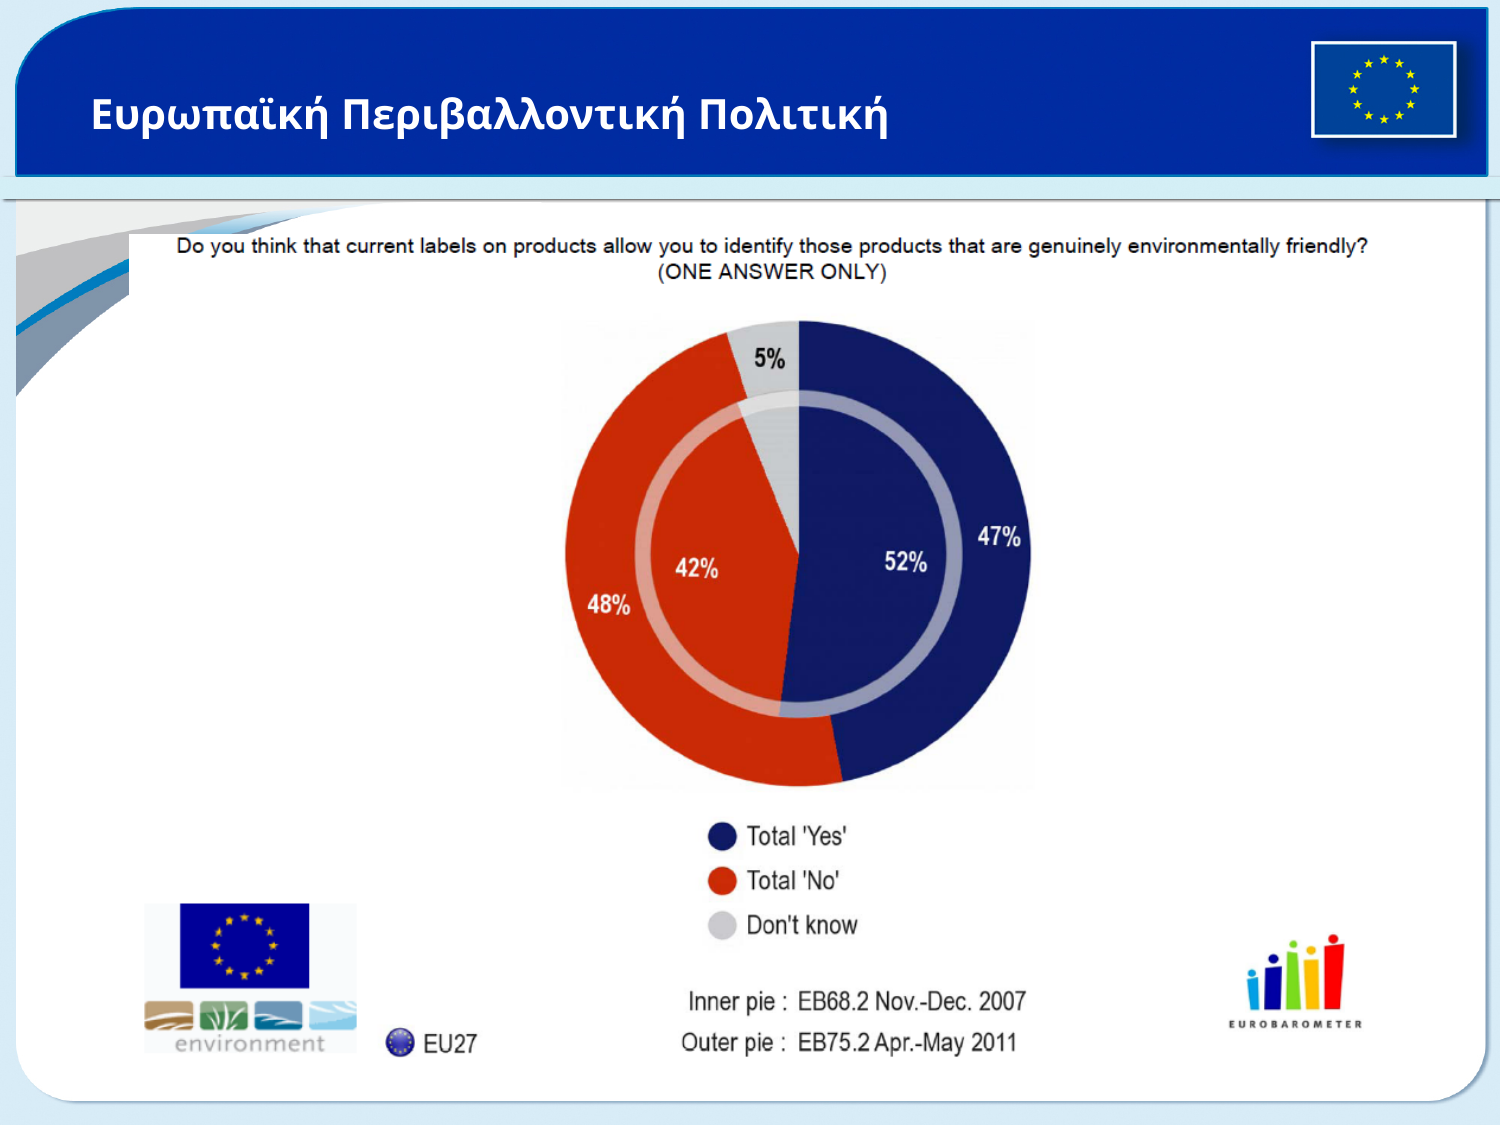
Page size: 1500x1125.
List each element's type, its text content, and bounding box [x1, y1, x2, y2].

picture [0, 0, 1500, 1125]
title Ευρωπαϊκή Περιβαλλοντική Πολιτική [74, 18, 1294, 207]
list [128, 234, 1371, 1071]
